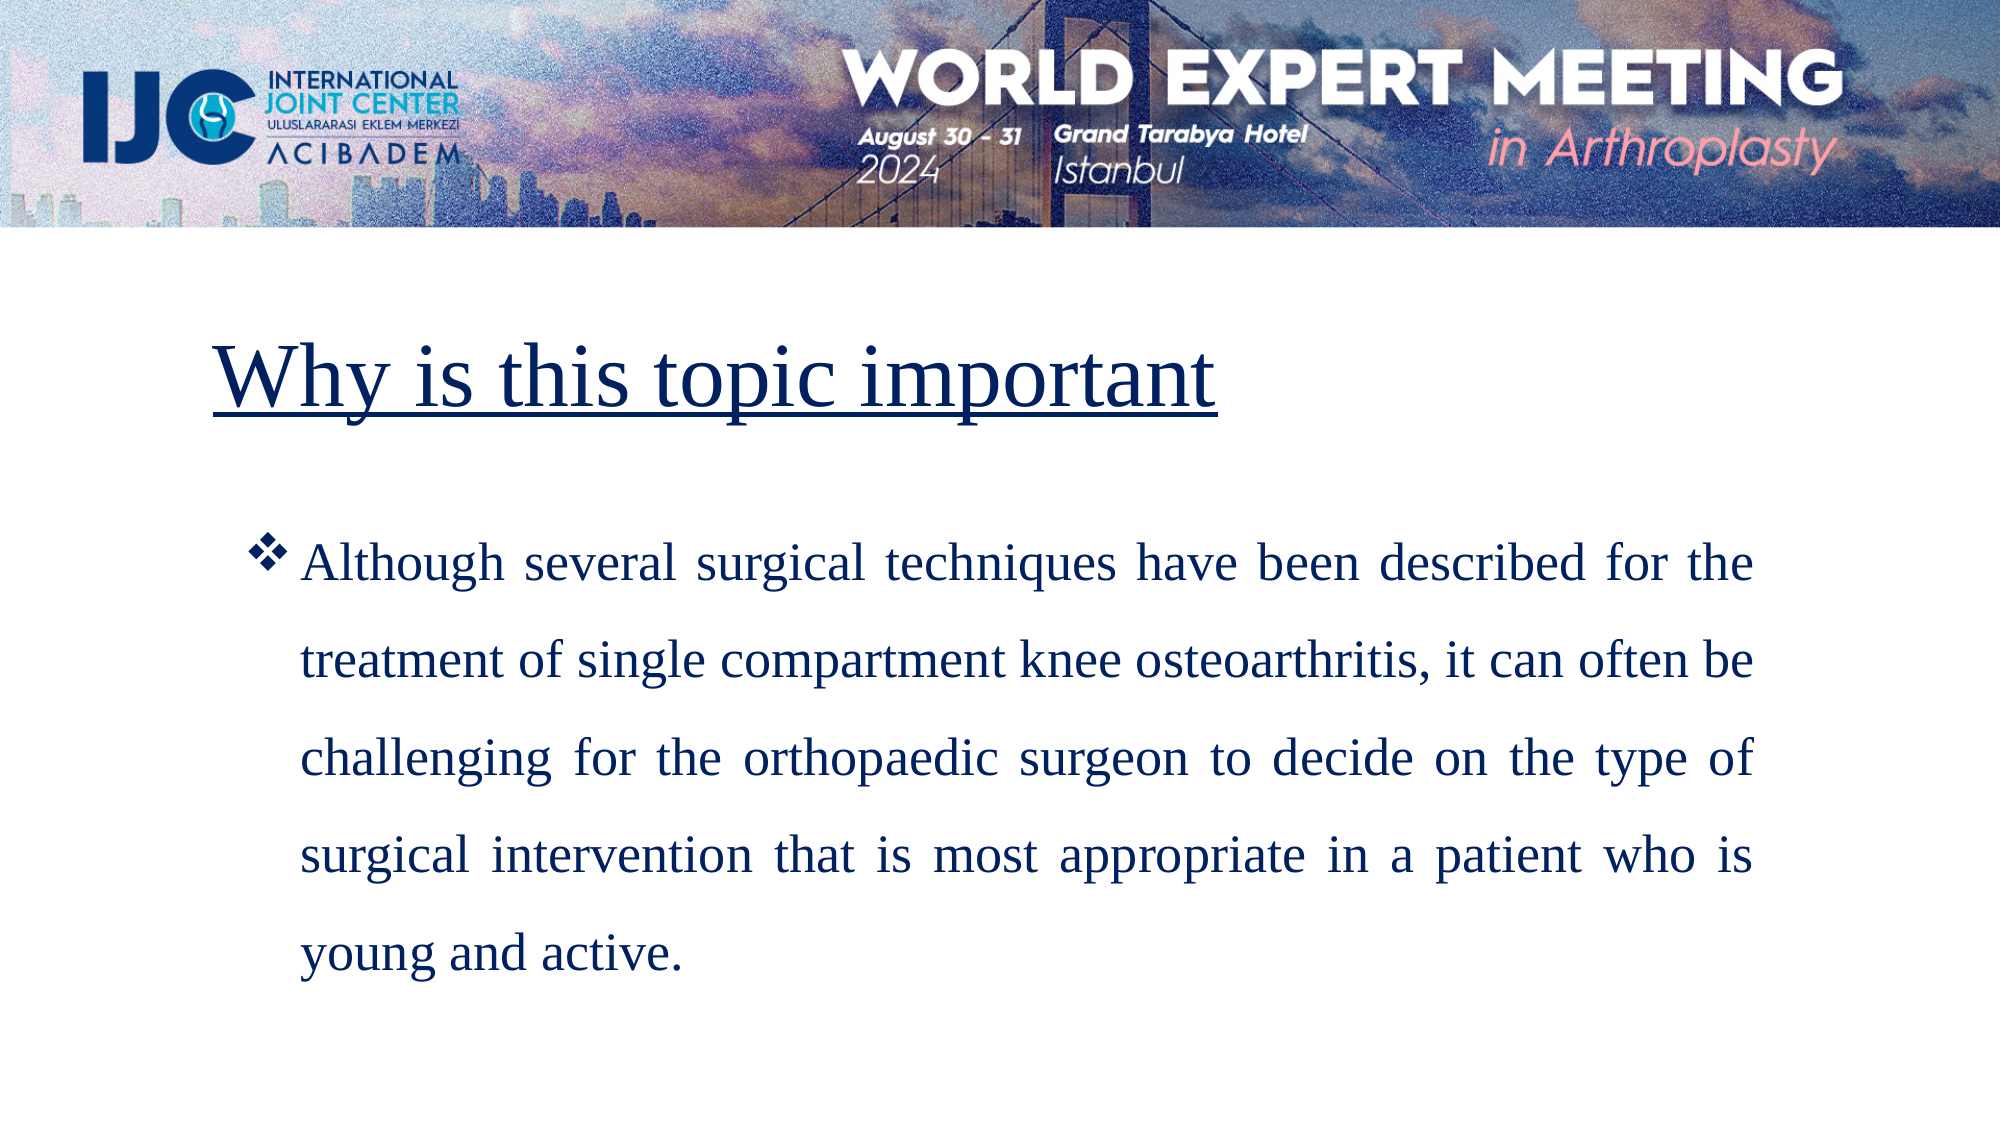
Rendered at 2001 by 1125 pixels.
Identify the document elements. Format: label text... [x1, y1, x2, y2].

subtitle Although several surgical techniques have been described for the treatment of single compartment knee osteoarthritis, it can often be challenging for the orthopaedic surgeon to decide on the type of surgical intervention that is most appropriate in a patient who is young and active. [228, 486, 1772, 1017]
picture [0, 0, 2000, 1125]
title Why is this topic important [198, 268, 1923, 486]
